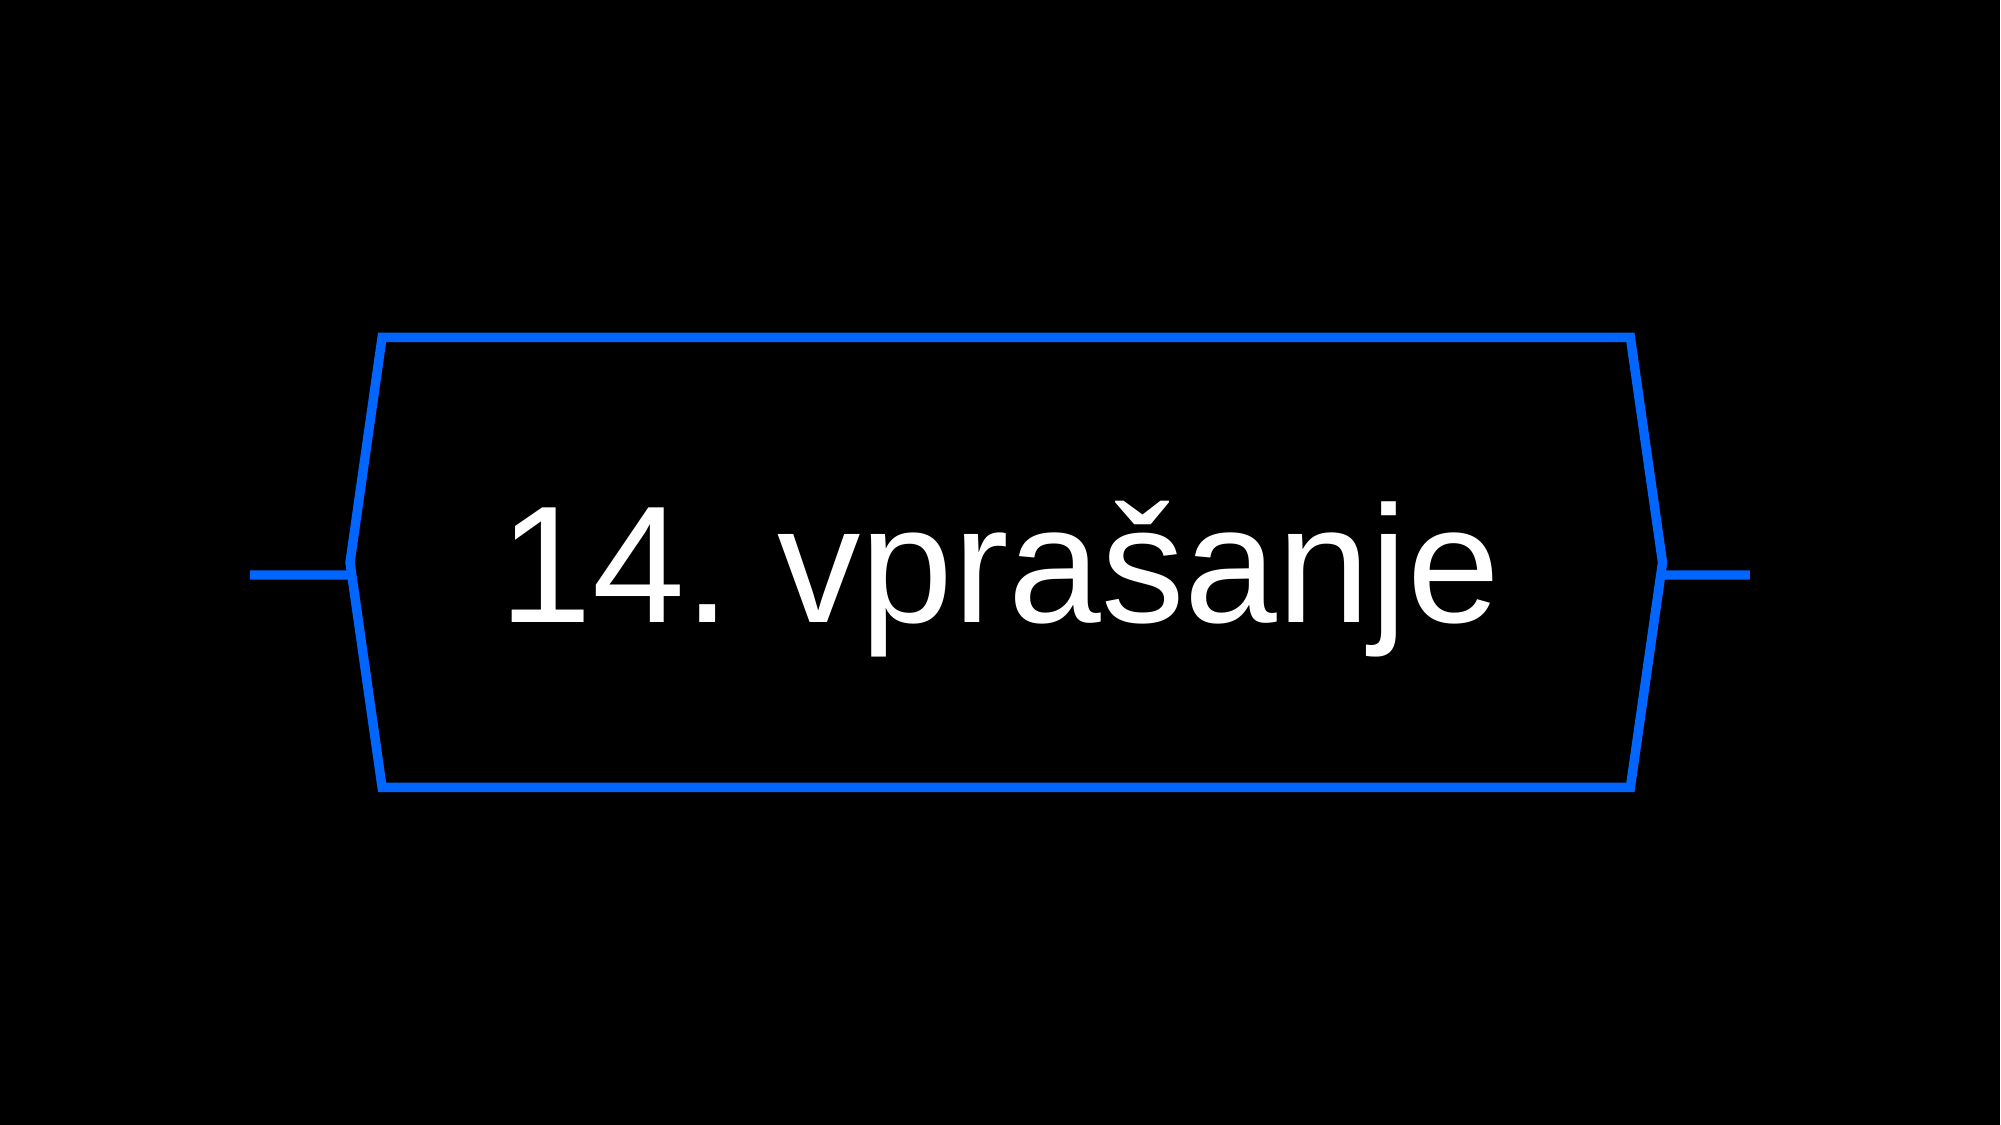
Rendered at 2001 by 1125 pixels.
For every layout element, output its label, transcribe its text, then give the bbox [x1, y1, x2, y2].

text_box [350, 478, 362, 647]
title 14. vprašanje [362, 462, 1638, 650]
text_box [362, 337, 1663, 788]
